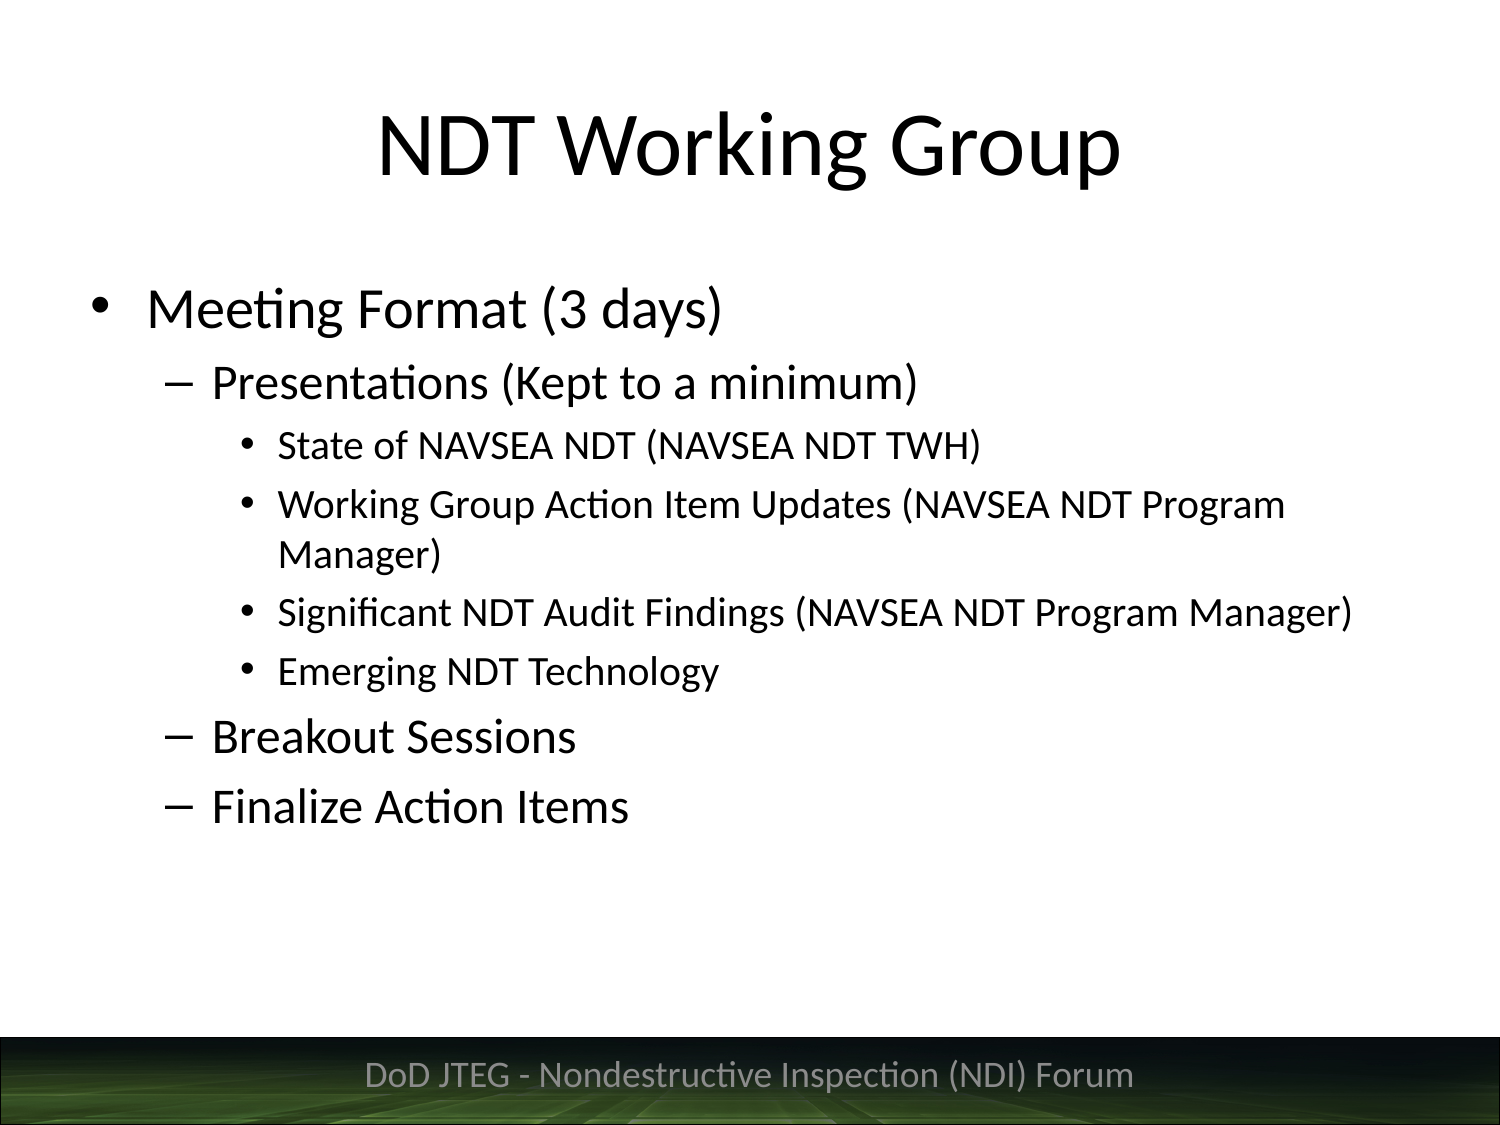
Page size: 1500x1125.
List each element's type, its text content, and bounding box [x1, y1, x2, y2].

list Meeting Format (3 days) Presentations (Kept to a minimum) State of NAVSEA NDT (NAVSEA NDT TWH) Working Group Action Item Updates (NAVSEA NDT Program Manager) Significant NDT Audit Findings (NAVSEA NDT Program Manager) Emerging NDT Technology Breakout Sessions Finalize Action Items [75, 262, 1425, 1005]
picture [0, 1037, 1500, 1125]
title NDT Working Group [75, 45, 1425, 233]
